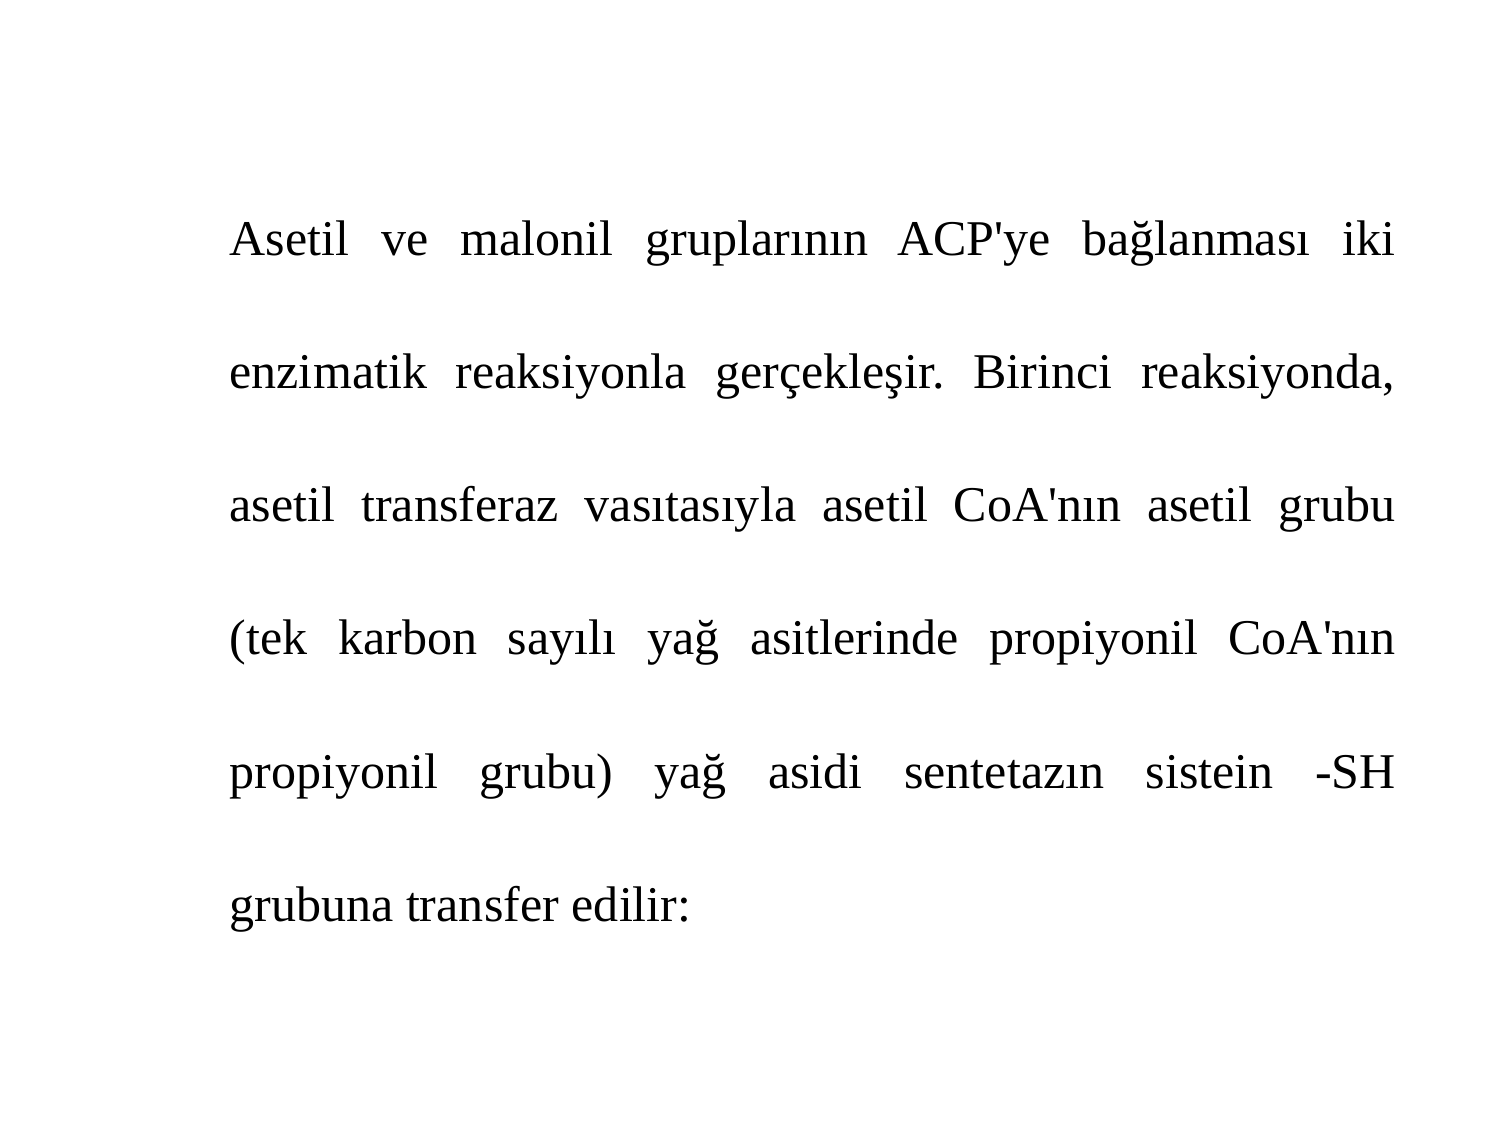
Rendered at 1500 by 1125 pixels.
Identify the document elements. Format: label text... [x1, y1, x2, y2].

text_box Asetil ve malonil gruplarının ACP'ye bağlanması iki enzimatik reaksiyonla gerçekleşir. Birinci reaksiyonda, asetil transferaz vasıtasıyla asetil CoA'nın asetil grubu (tek karbon sayılı yağ asitlerinde propiyonil CoA'nın propiyonil grubu) yağ asidi sentetazın sistein -SH grubuna transfer edilir: [64, 125, 1412, 1108]
